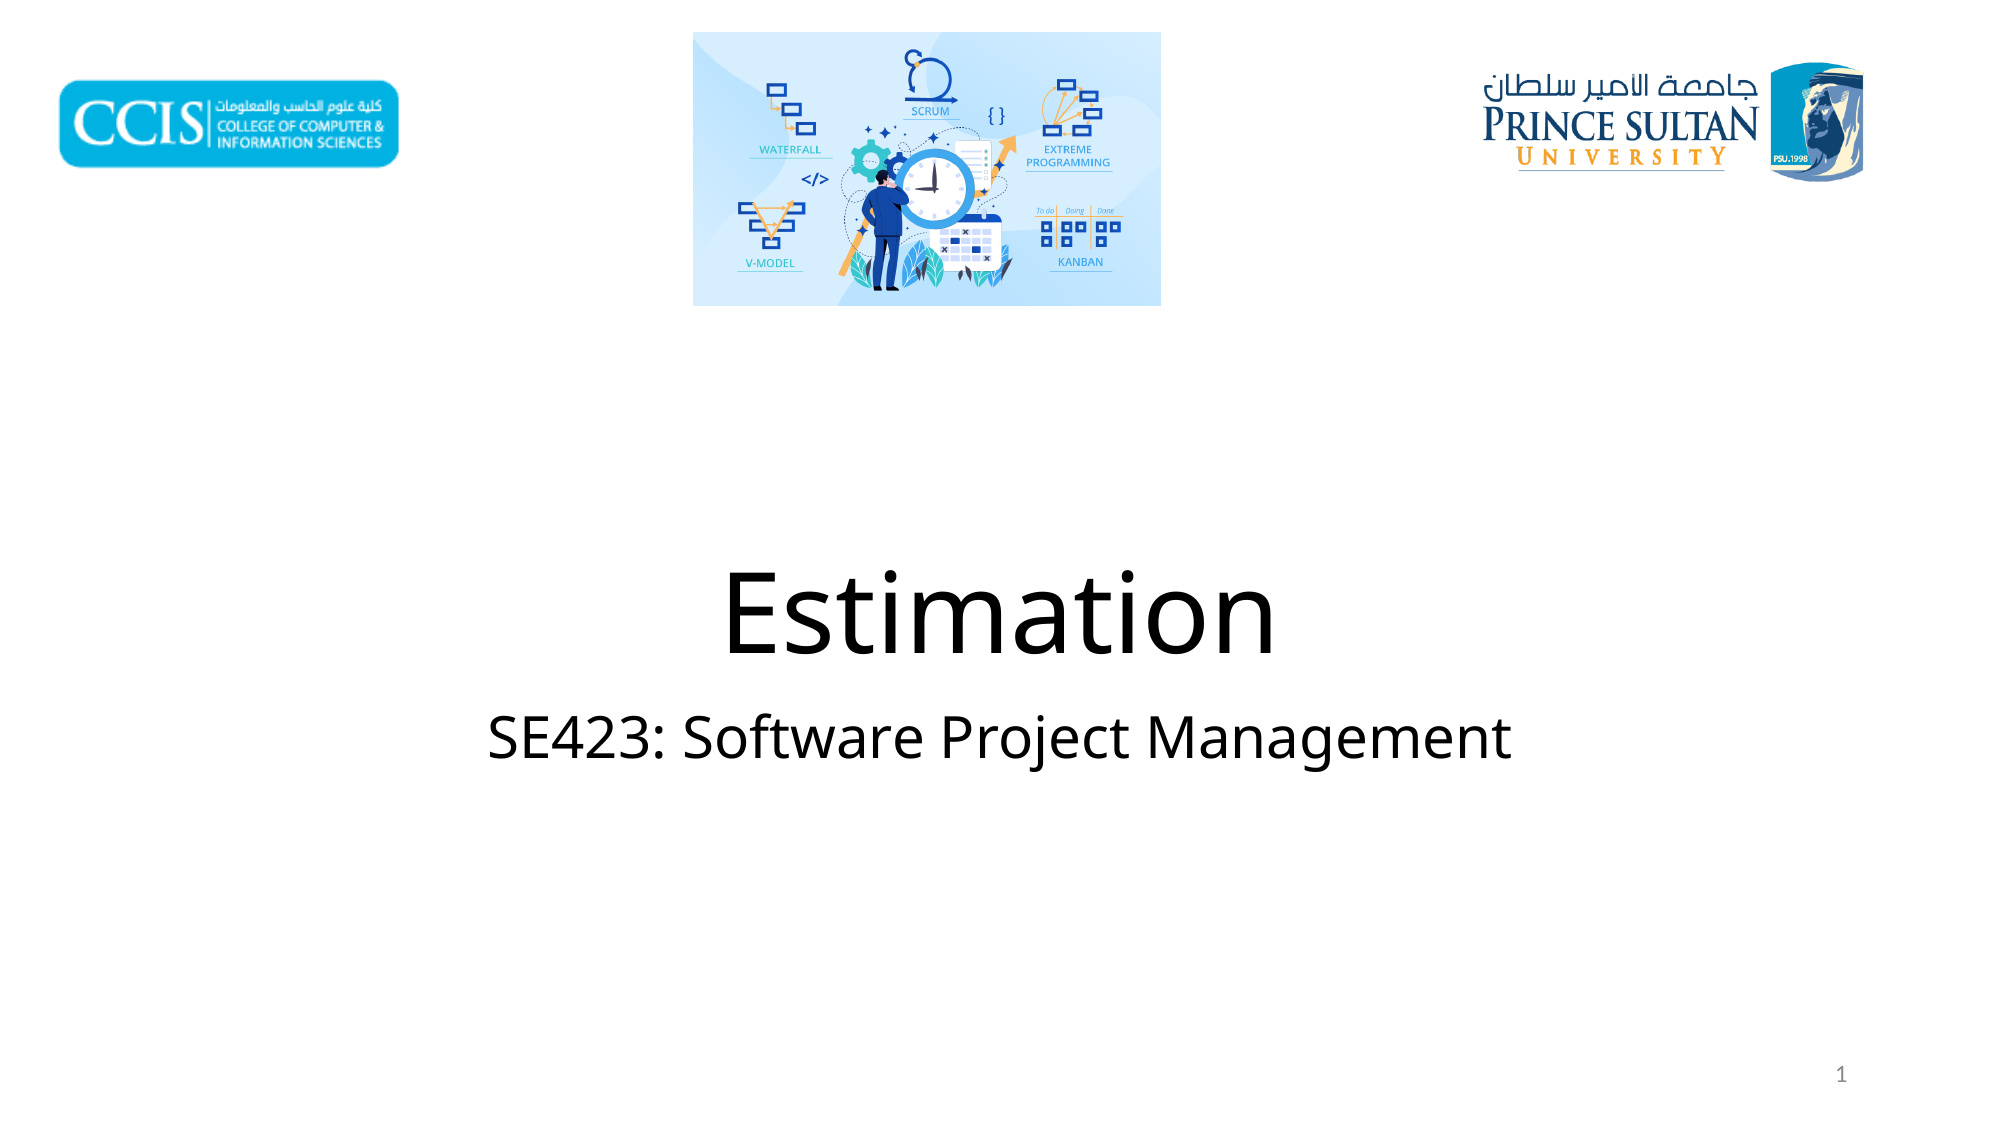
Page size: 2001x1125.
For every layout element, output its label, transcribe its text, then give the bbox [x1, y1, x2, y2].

picture [1451, 49, 1879, 199]
picture [693, 32, 1161, 294]
title Estimation [249, 294, 1750, 686]
picture [57, 78, 402, 170]
subtitle SE423: Software Project Management [249, 700, 1750, 973]
slide_number 1 [1412, 1042, 1863, 1103]
